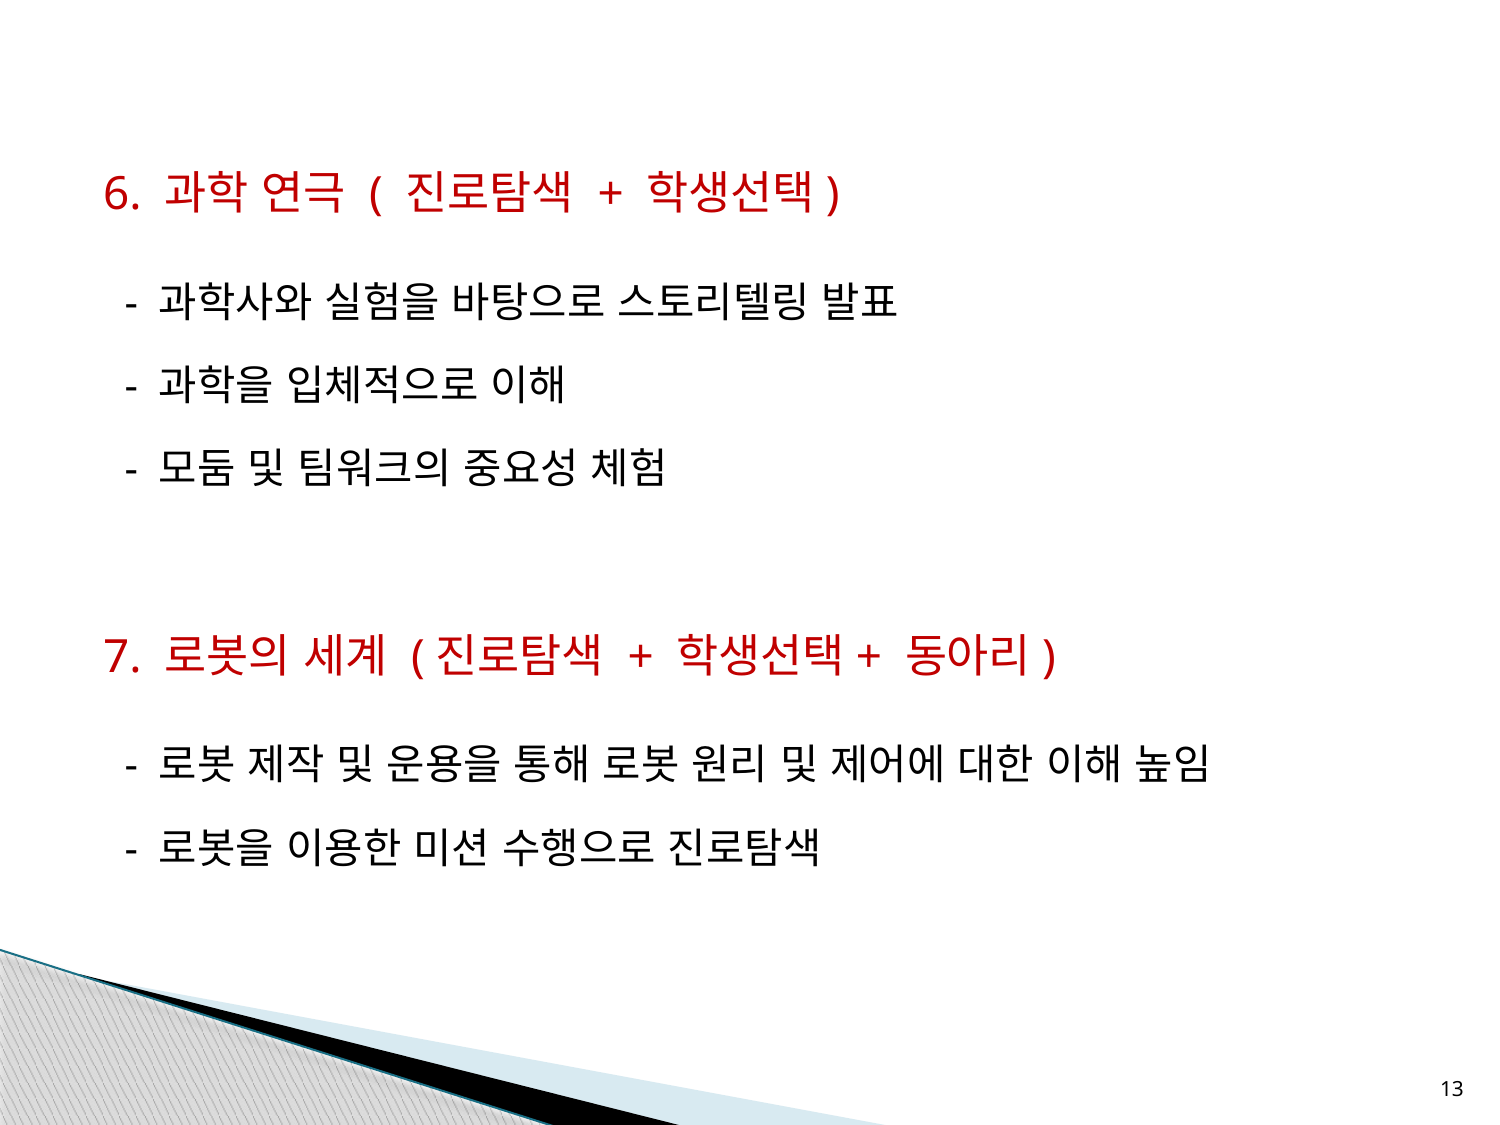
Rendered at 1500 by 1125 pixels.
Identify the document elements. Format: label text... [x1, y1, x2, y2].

slide_number 13 [1418, 1051, 1479, 1112]
list 6. 과학 연극 ( 진로탐색 + 학생선택) - 과학사와 실험을 바탕으로 스토리텔링 발표 - 과학을 입체적으로 이해 - 모둠 및 팀워크의 중요성 체험 7. 로봇의 세계 (진로탐색 + 학생선택+ 동아리) - 로봇 제작 및 운용을 통해 로봇 원리 및 제어에 대한 이해 높임 - 로봇을 이용한 미션 수행으로 진로탐색 [70, 128, 1421, 961]
